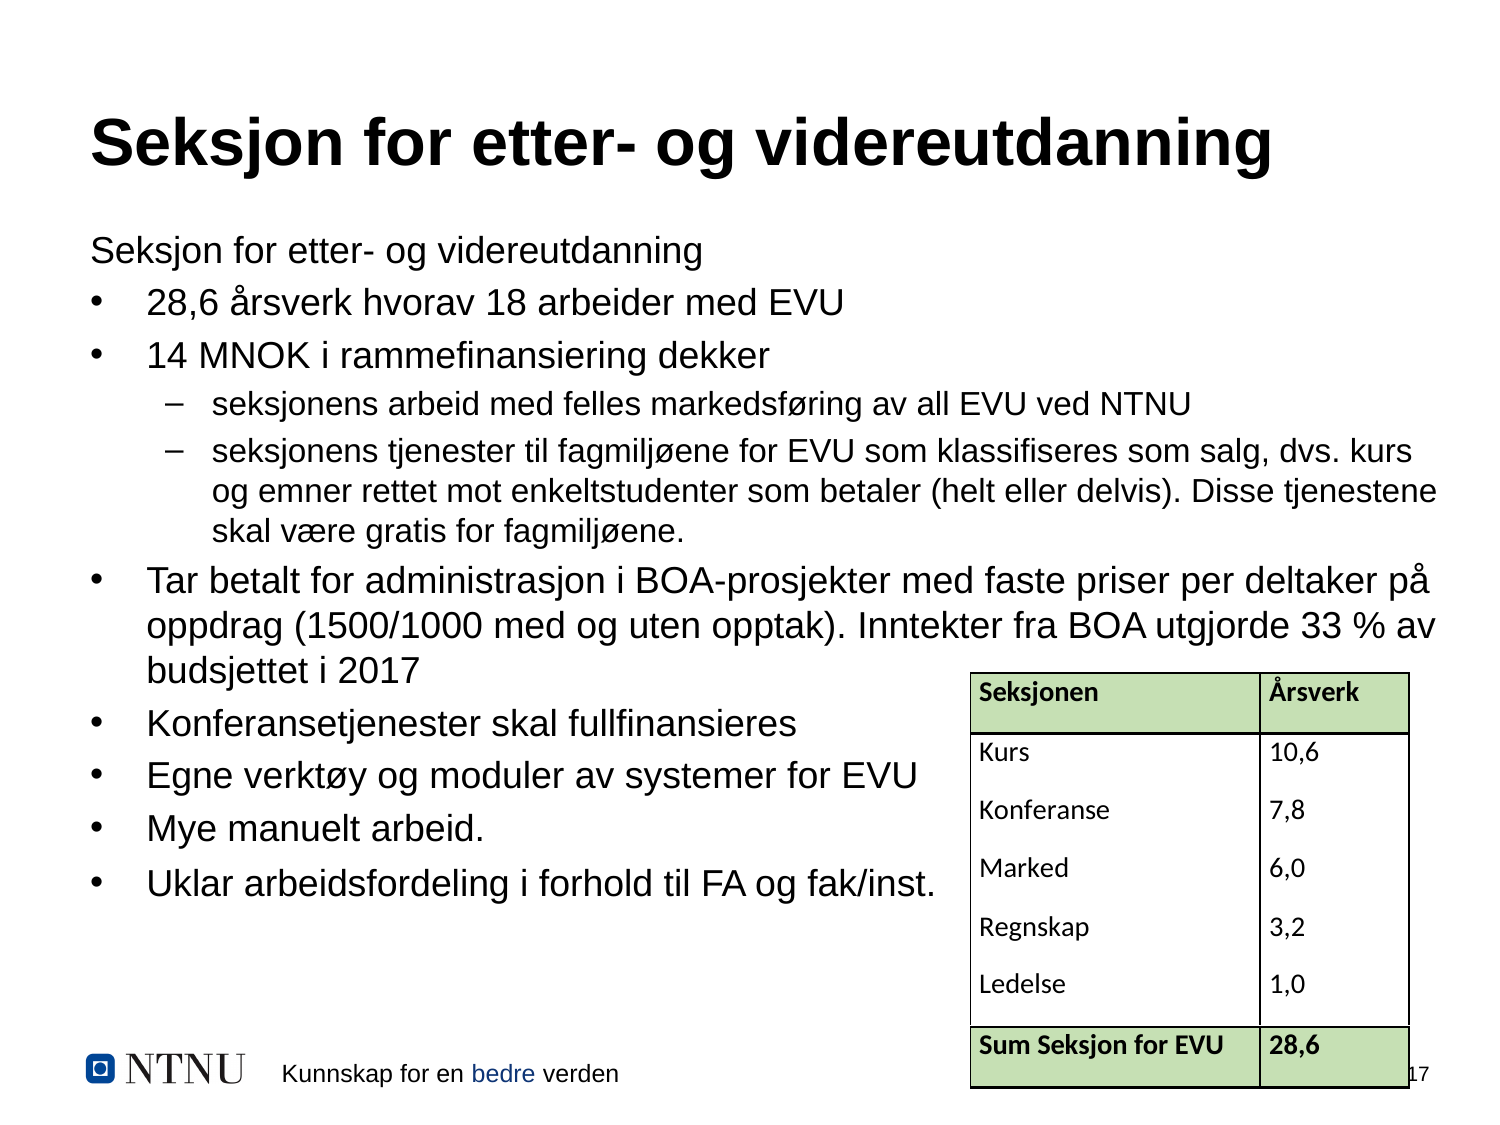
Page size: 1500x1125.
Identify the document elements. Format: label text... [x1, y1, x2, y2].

list Seksjon for etter- og videreutdanning 28,6 årsverk hvorav 18 arbeider med EVU 14 MNOK i rammefinansiering dekker seksjonens arbeid med felles markedsføring av all EVU ved NTNU seksjonens tjenester til fagmiljøene for EVU som klassifiseres som salg, dvs. kurs og emner rettet mot enkeltstudenter som betaler (helt eller delvis). Disse tjenestene skal være gratis for fagmiljøene. Tar betalt for administrasjon i BOA-prosjekter med faste priser per deltaker på oppdrag (1500/1000 med og uten opptak). Inntekter fra BOA utgjorde 33 % av budsjettet i 2017 Konferansetjenester skal fullfinansieres Egne verktøy og moduler av systemer for EVU Mye manuelt arbeid. Uklar arbeidsfordeling i forhold til FA og fak/inst. [75, 218, 1464, 1014]
title Seksjon for etter- og videreutdanning [75, 45, 1500, 233]
picture [969, 671, 1500, 1125]
picture [85, 1053, 246, 1084]
